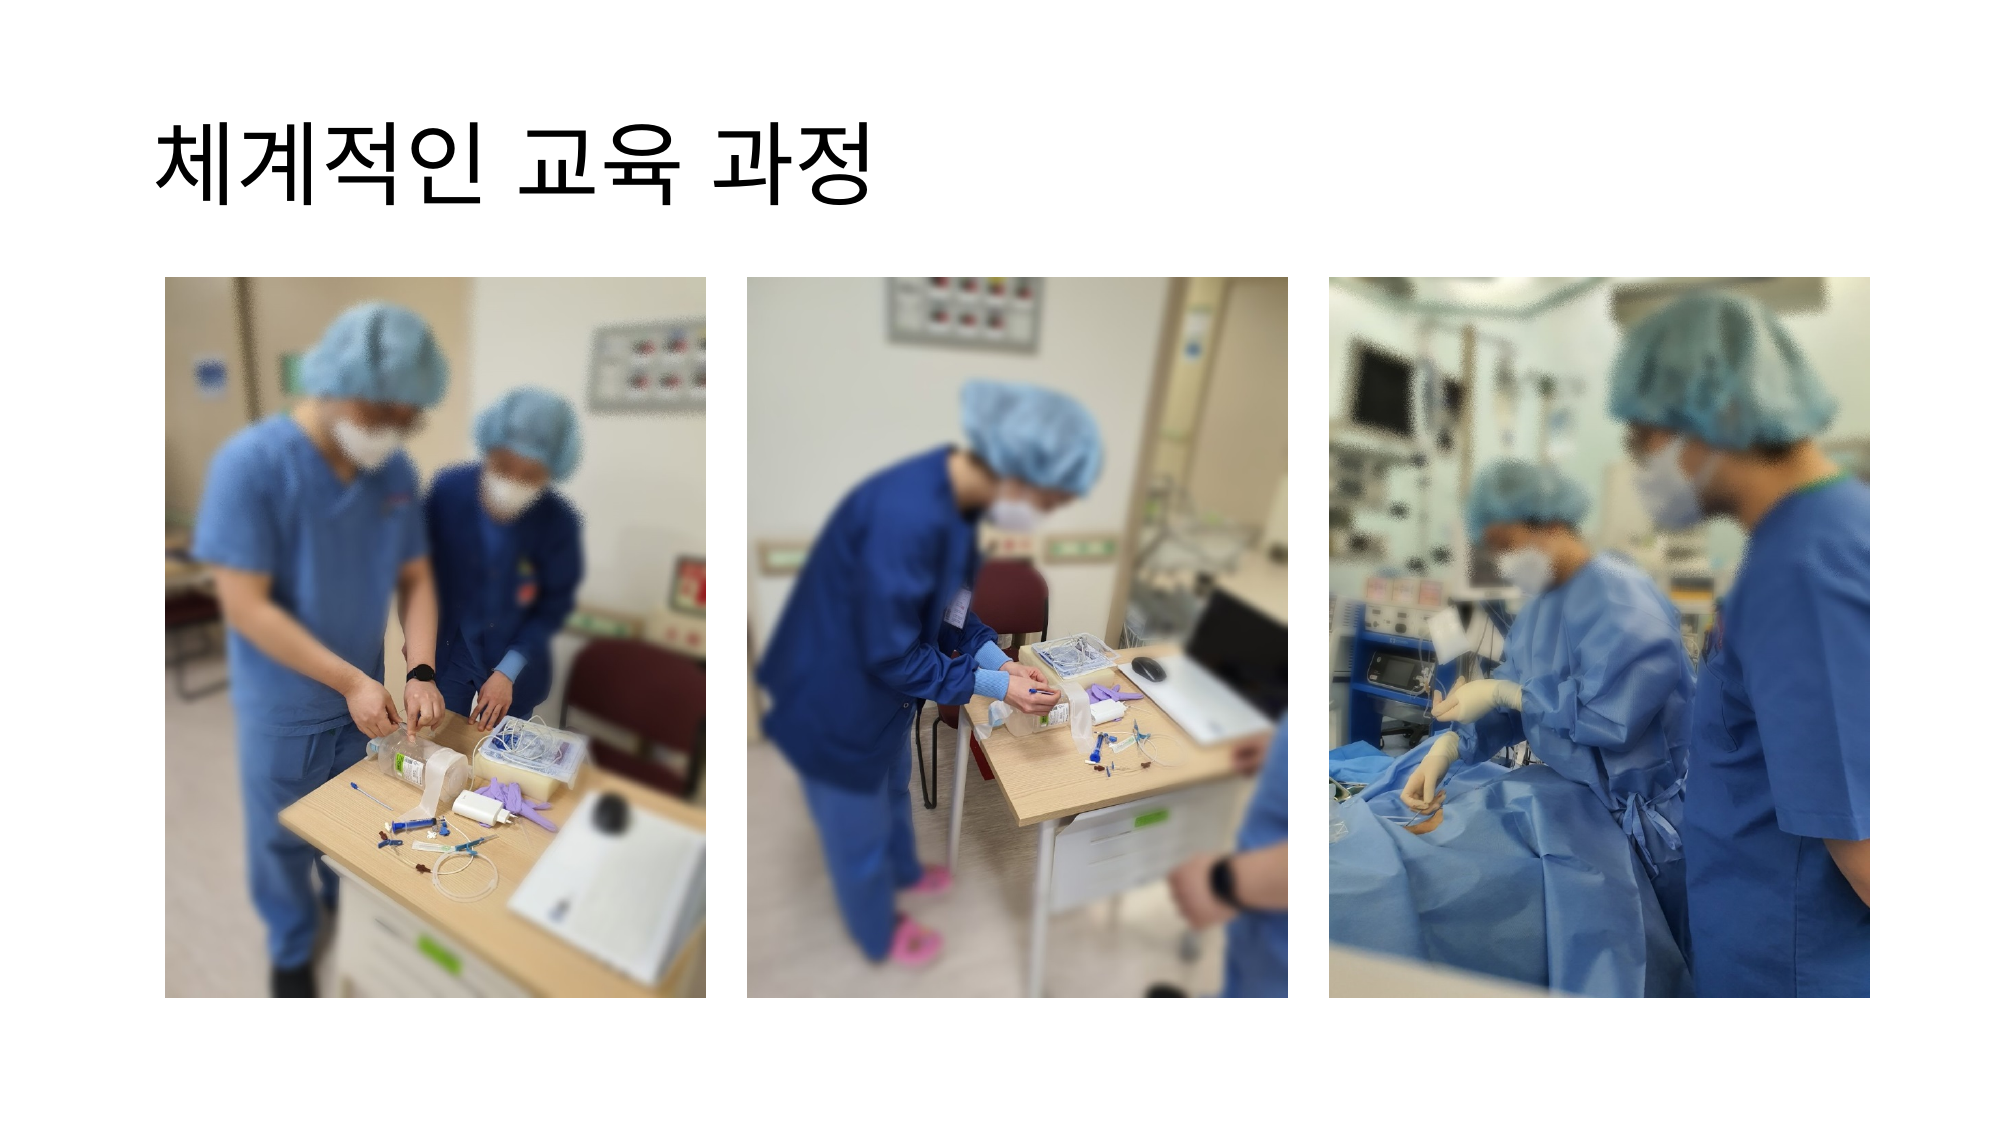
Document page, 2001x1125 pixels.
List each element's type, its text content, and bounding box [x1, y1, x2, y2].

picture [165, 277, 706, 998]
picture [747, 277, 1288, 998]
picture [1329, 277, 1870, 998]
title 체계적인 교육 과정 [137, 59, 1863, 278]
